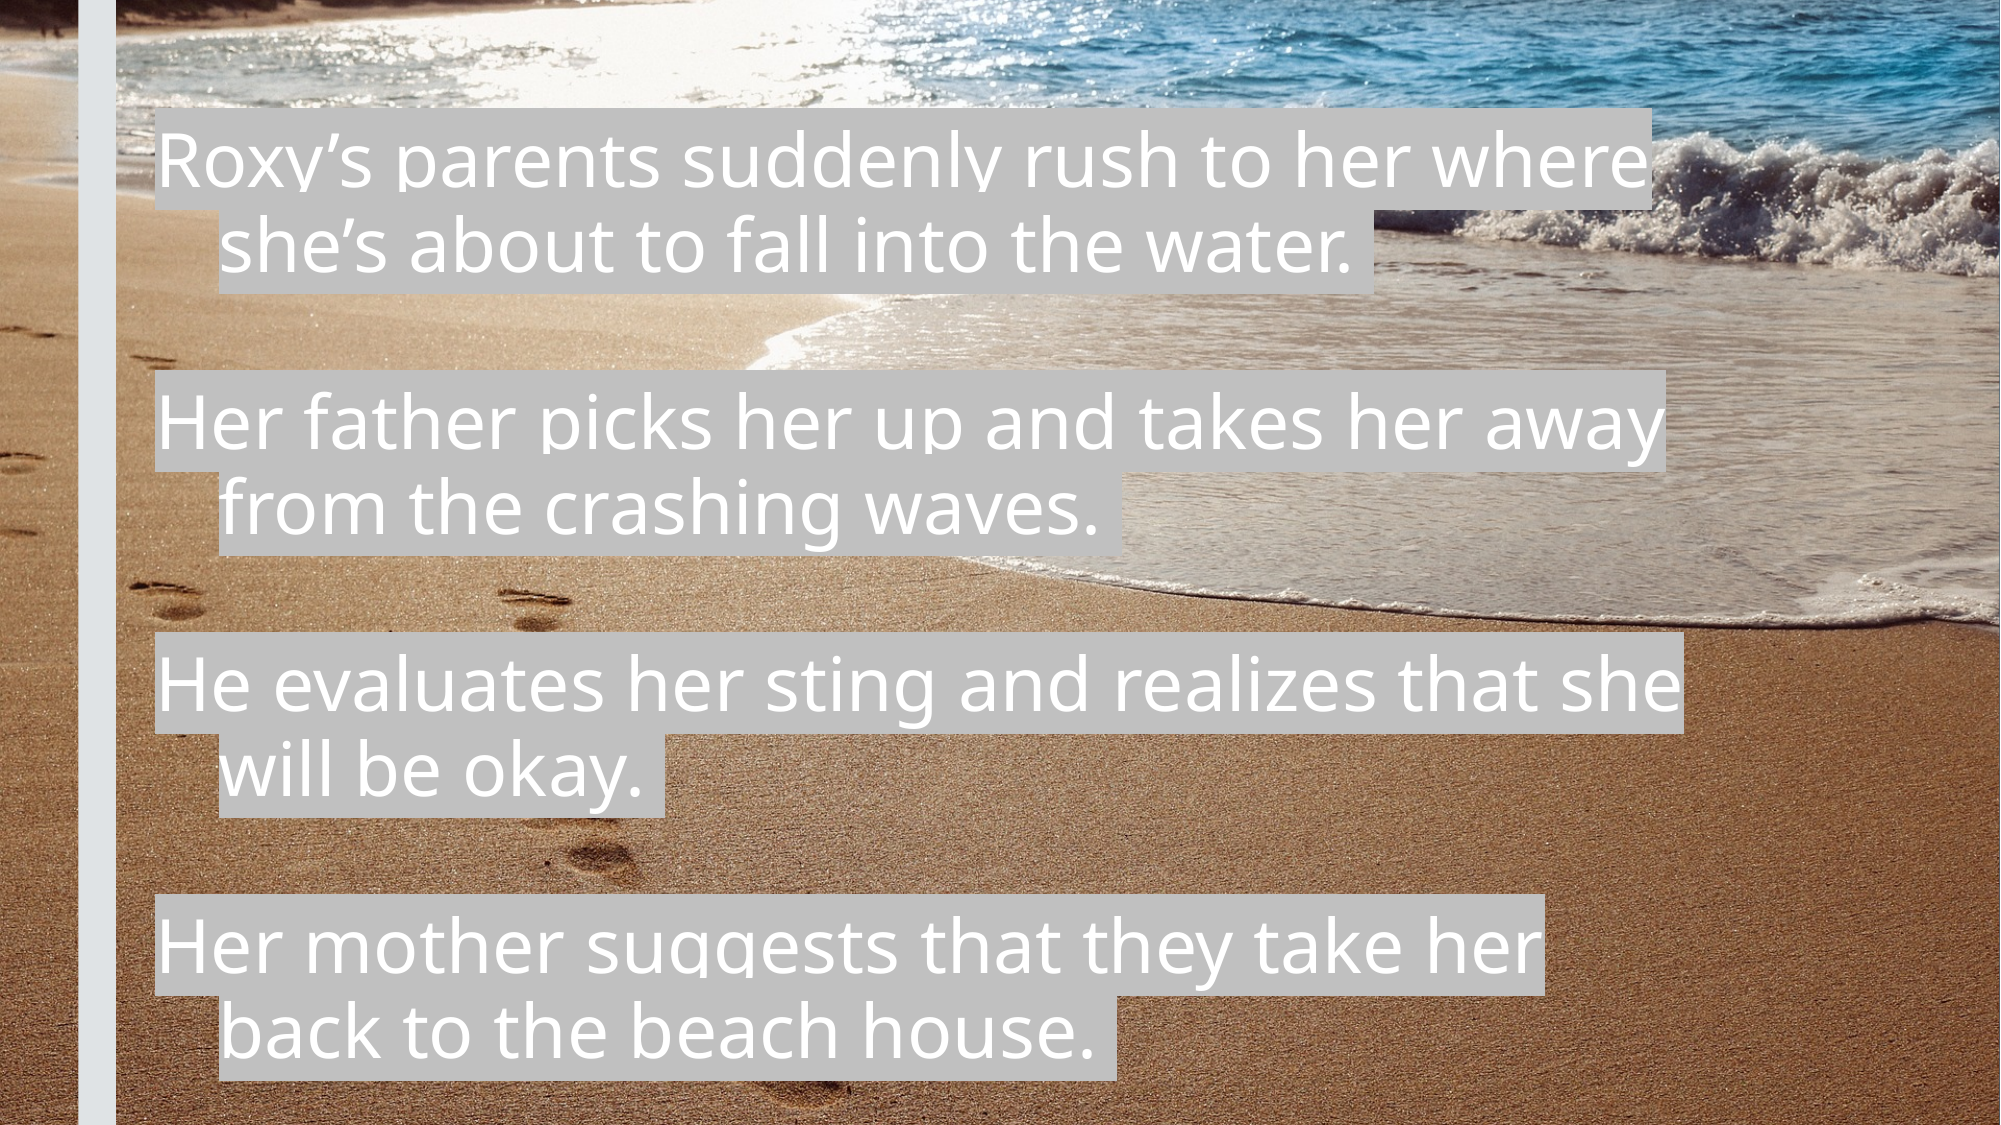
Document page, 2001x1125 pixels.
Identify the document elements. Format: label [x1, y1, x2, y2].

list [0, 0, 2000, 1125]
